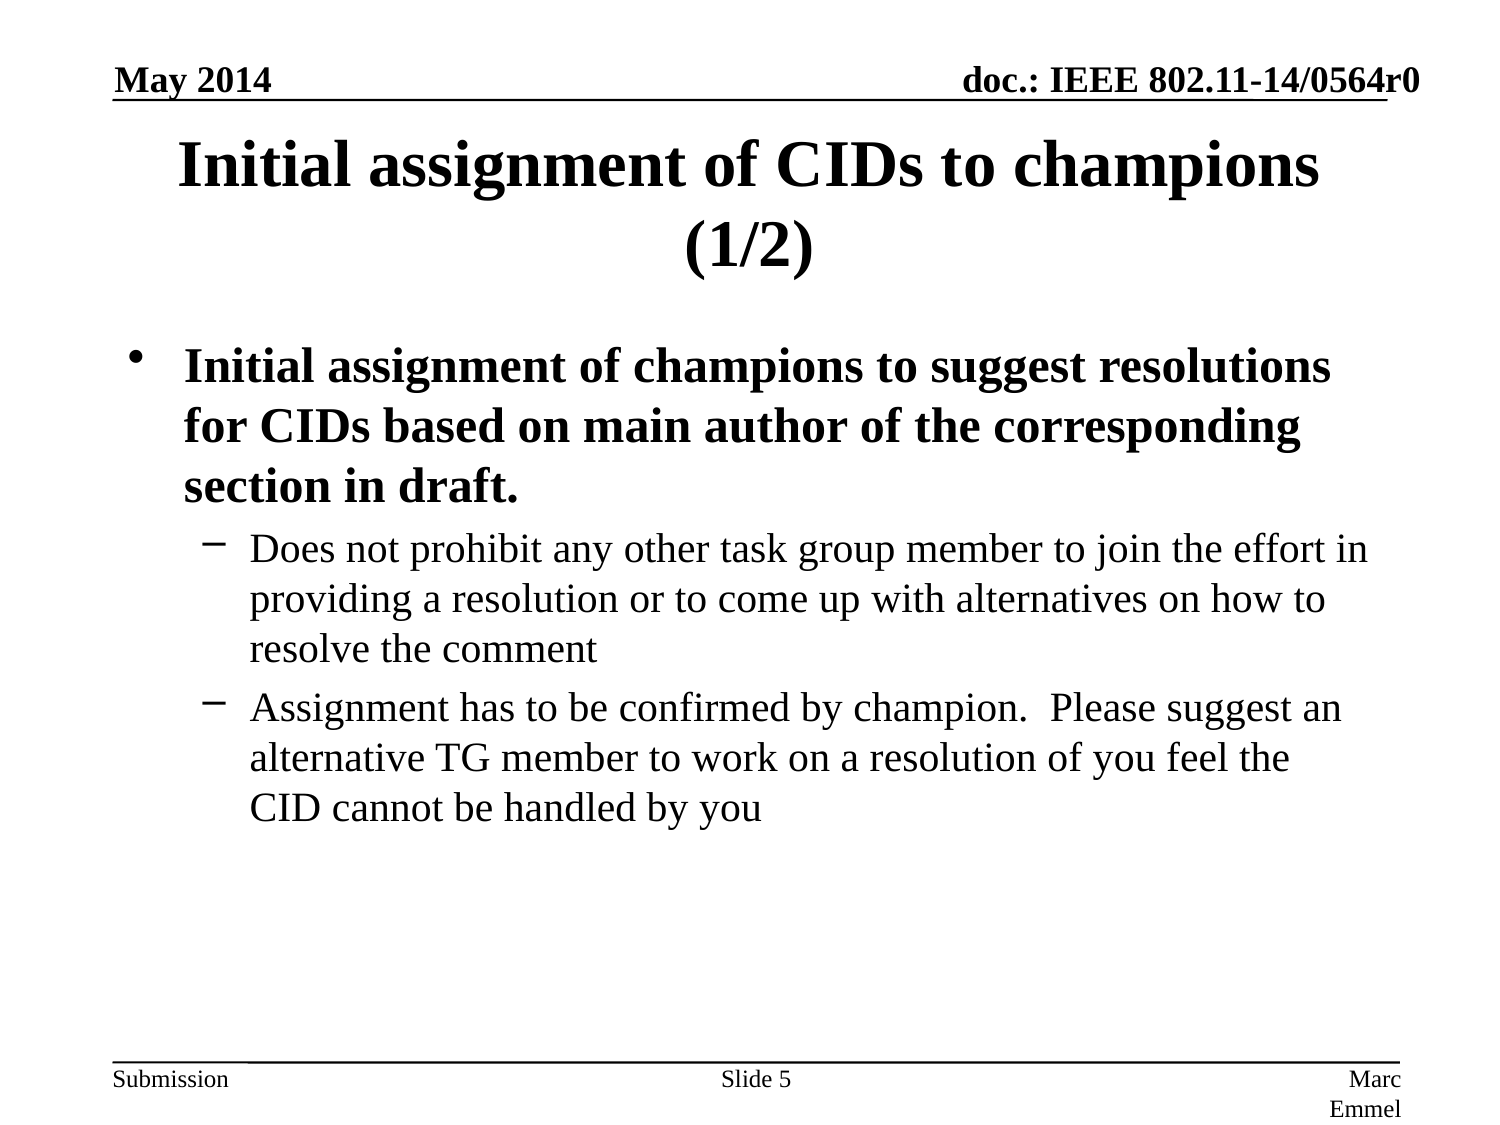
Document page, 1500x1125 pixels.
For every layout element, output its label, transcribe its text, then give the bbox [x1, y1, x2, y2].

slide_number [114, 54, 290, 101]
list Initial assignment of champions to suggest resolutions for CIDs based on main author of the corresponding section in draft. Does not prohibit any other task group member to join the effort in providing a resolution or to come up with alternatives on how to resolve the comment Assignment has to be confirmed by champion. Please suggest an alternative TG member to work on a resolution of you feel the CID cannot be handled by you [112, 324, 1388, 1001]
footer Marc Emmelmann, Self [1324, 1061, 1402, 1093]
slide_number Slide 5 [712, 1061, 800, 1093]
title Initial assignment of CIDs to champions (1/2) [112, 112, 1388, 288]
